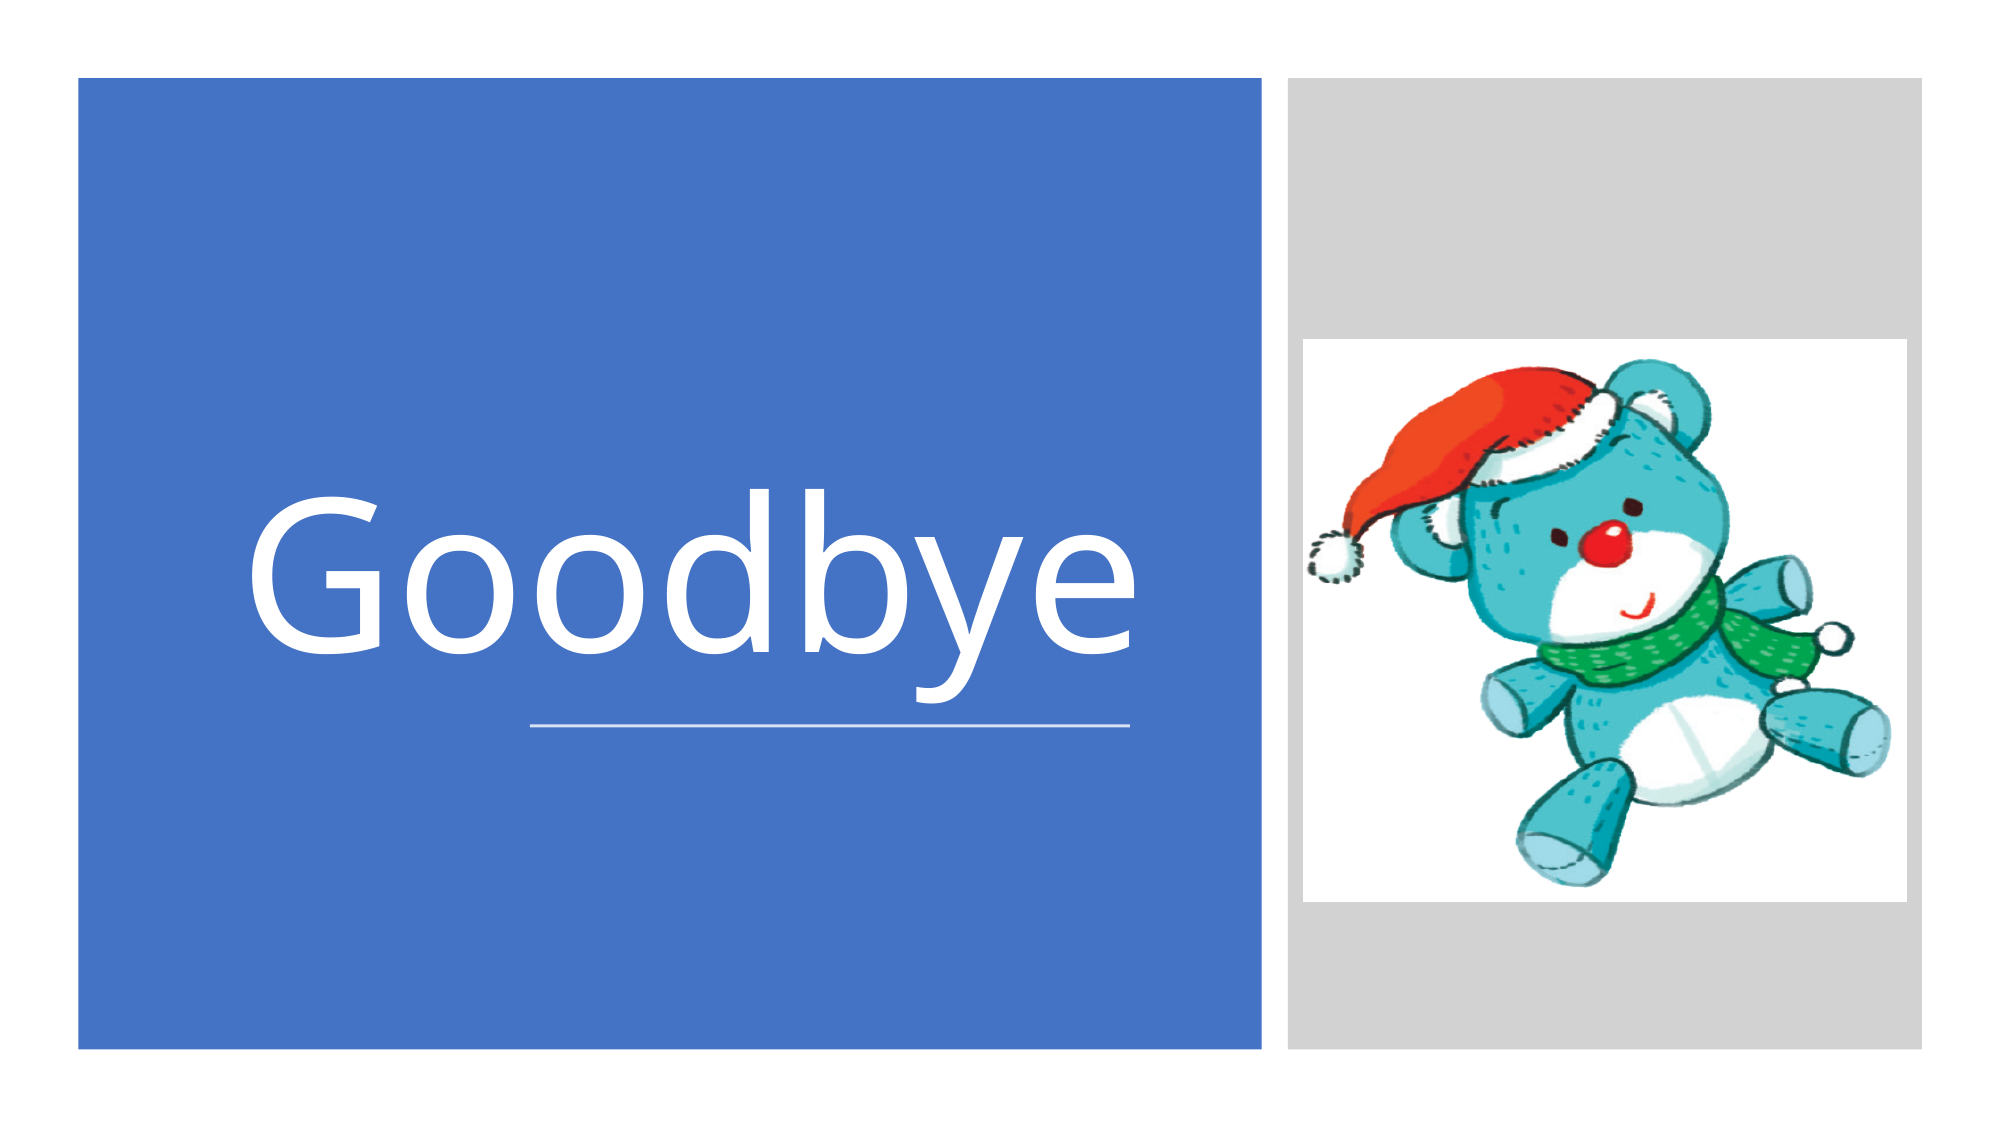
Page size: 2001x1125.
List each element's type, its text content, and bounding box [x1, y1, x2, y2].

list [1303, 339, 1907, 902]
title Goodbye [183, 208, 1161, 707]
text_box [1287, 77, 1923, 1050]
text_box [78, 78, 1262, 1050]
